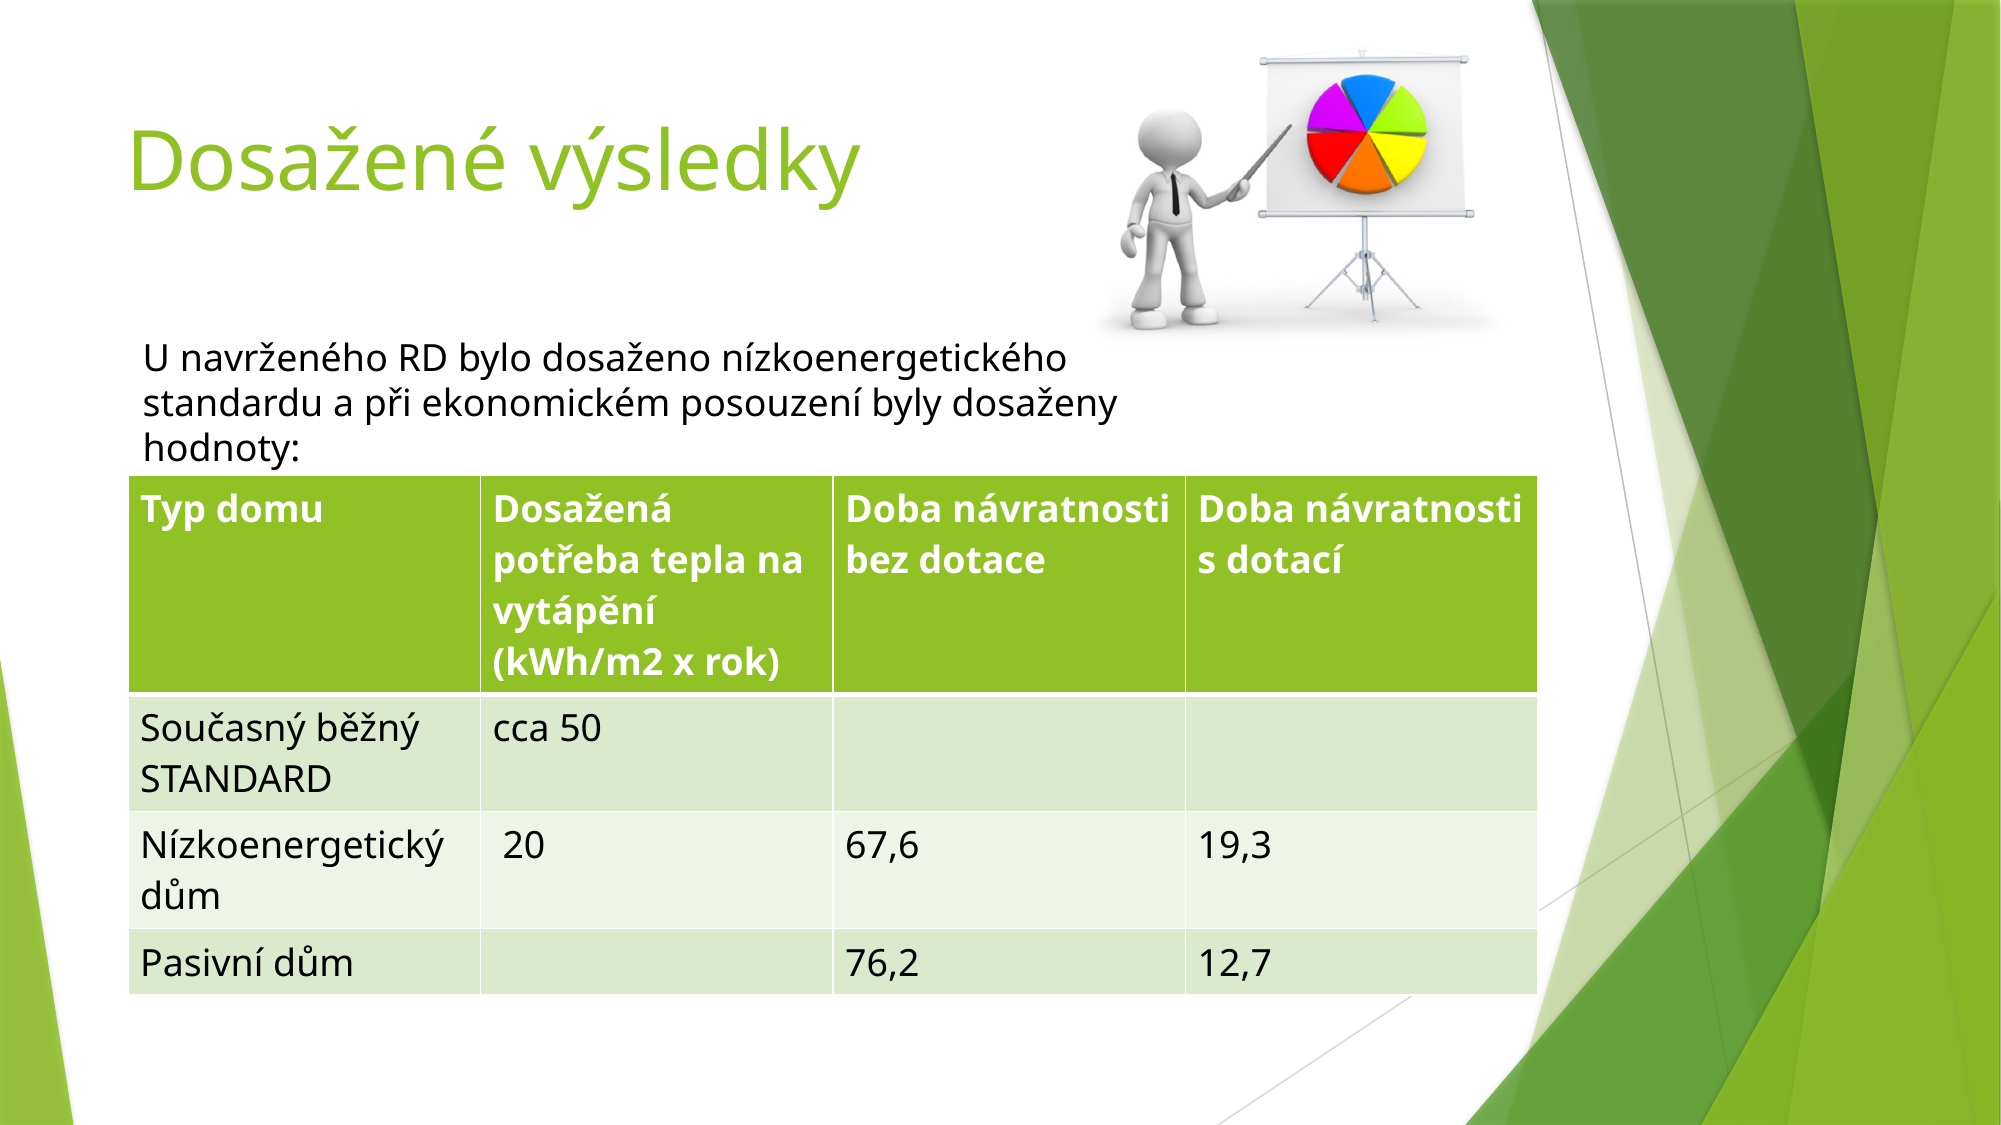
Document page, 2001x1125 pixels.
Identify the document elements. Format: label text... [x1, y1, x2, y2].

picture [1047, 39, 1563, 349]
title Dosažené výsledky [111, 99, 1042, 317]
text_box U navrženého RD bylo dosaženo nízkoenergetického standardu a při ekonomickém posouzení byly dosaženy hodnoty: [127, 326, 1227, 476]
